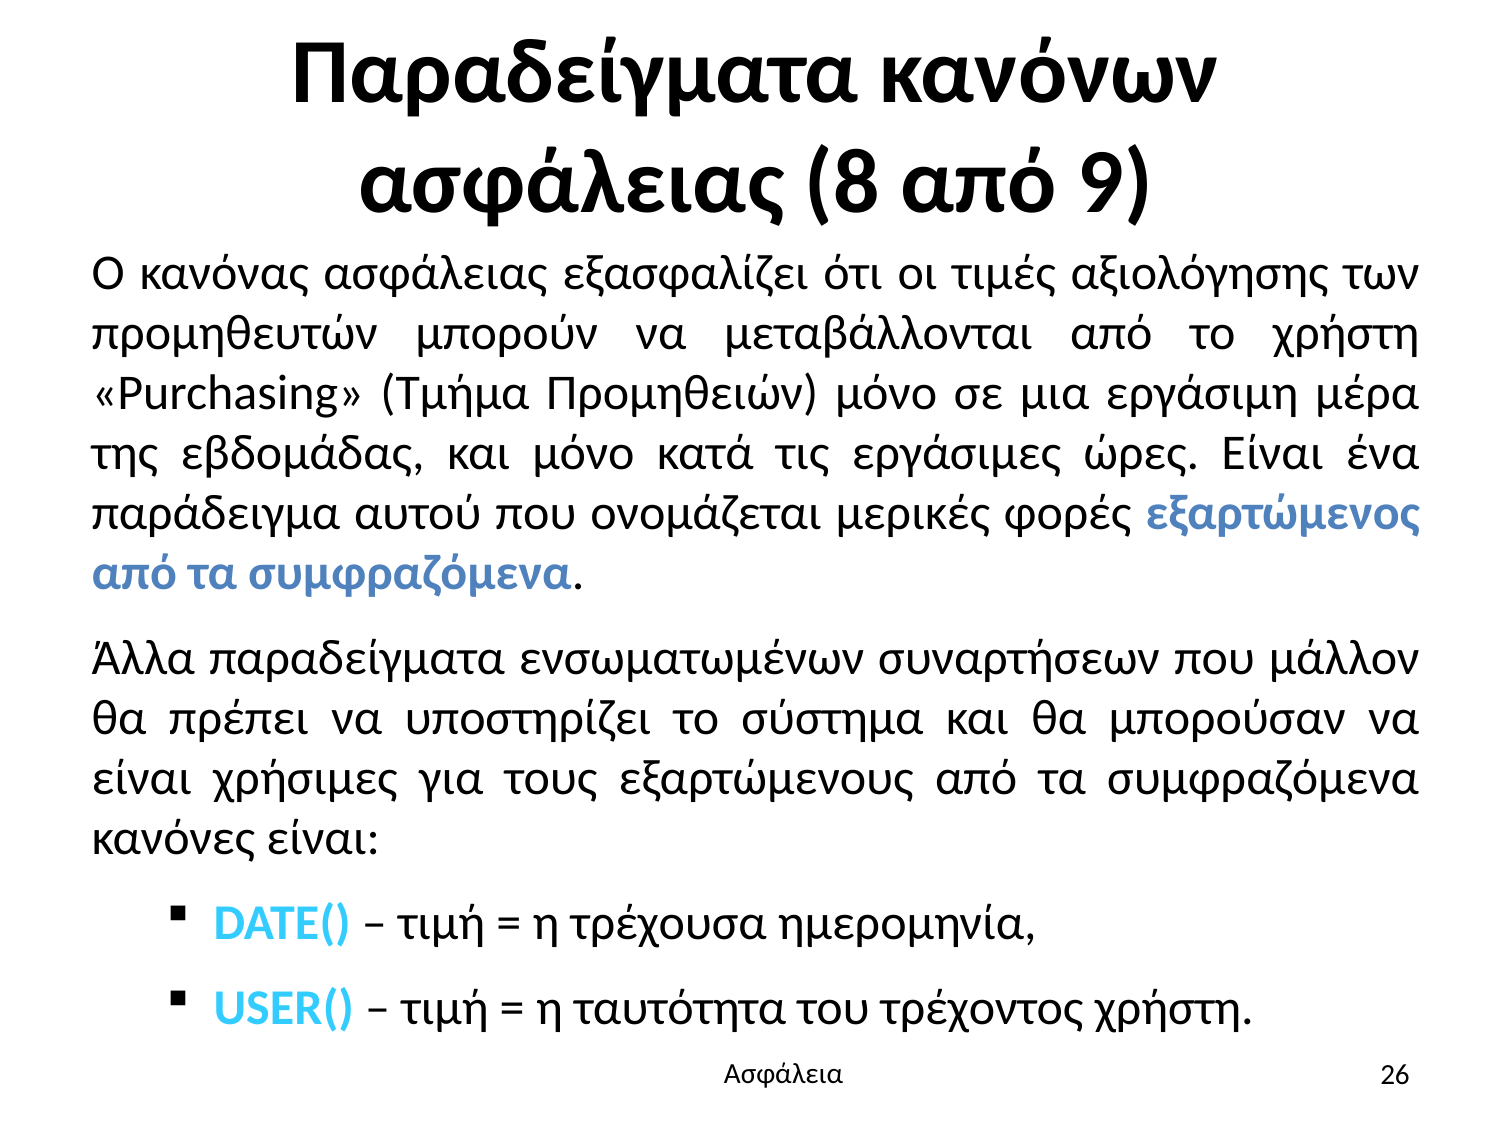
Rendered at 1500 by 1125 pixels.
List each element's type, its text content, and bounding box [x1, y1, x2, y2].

title Παραδείγματα κανόνων ασφάλειας (8 από 9) [76, 19, 1436, 220]
text_box Ασφάλεια [521, 1046, 1046, 1125]
slide_number 26 [1074, 1042, 1425, 1103]
text_box Ο κανόνας ασφάλειας εξασφαλίζει ότι οι τιμές αξιολόγησης των προμηθευτών μπορούν να μεταβάλλονται από το χρήστη «Purchasing» (Τμήμα Προμηθειών) μόνο σε μια εργάσιμη μέρα της εβδομάδας, και μόνο κατά τις εργάσιμες ώρες. Είναι ένα παράδειγμα αυτού που ονομάζεται μερικές φορές εξαρτώμενος από τα συμφραζόμενα. Άλλα παραδείγματα ενσωματωμένων συναρτήσεων που μάλλον θα πρέπει να υποστηρίζει το σύστημα και θα μπορούσαν να είναι χρήσιμες για τους εξαρτώμενους από τα συμφραζόμενα κανόνες είναι: DATE() – τιμή = η τρέχουσα ημερομηνία, USER() – τιμή = η ταυτότητα του τρέχοντος χρήστη. [76, 231, 1436, 1047]
